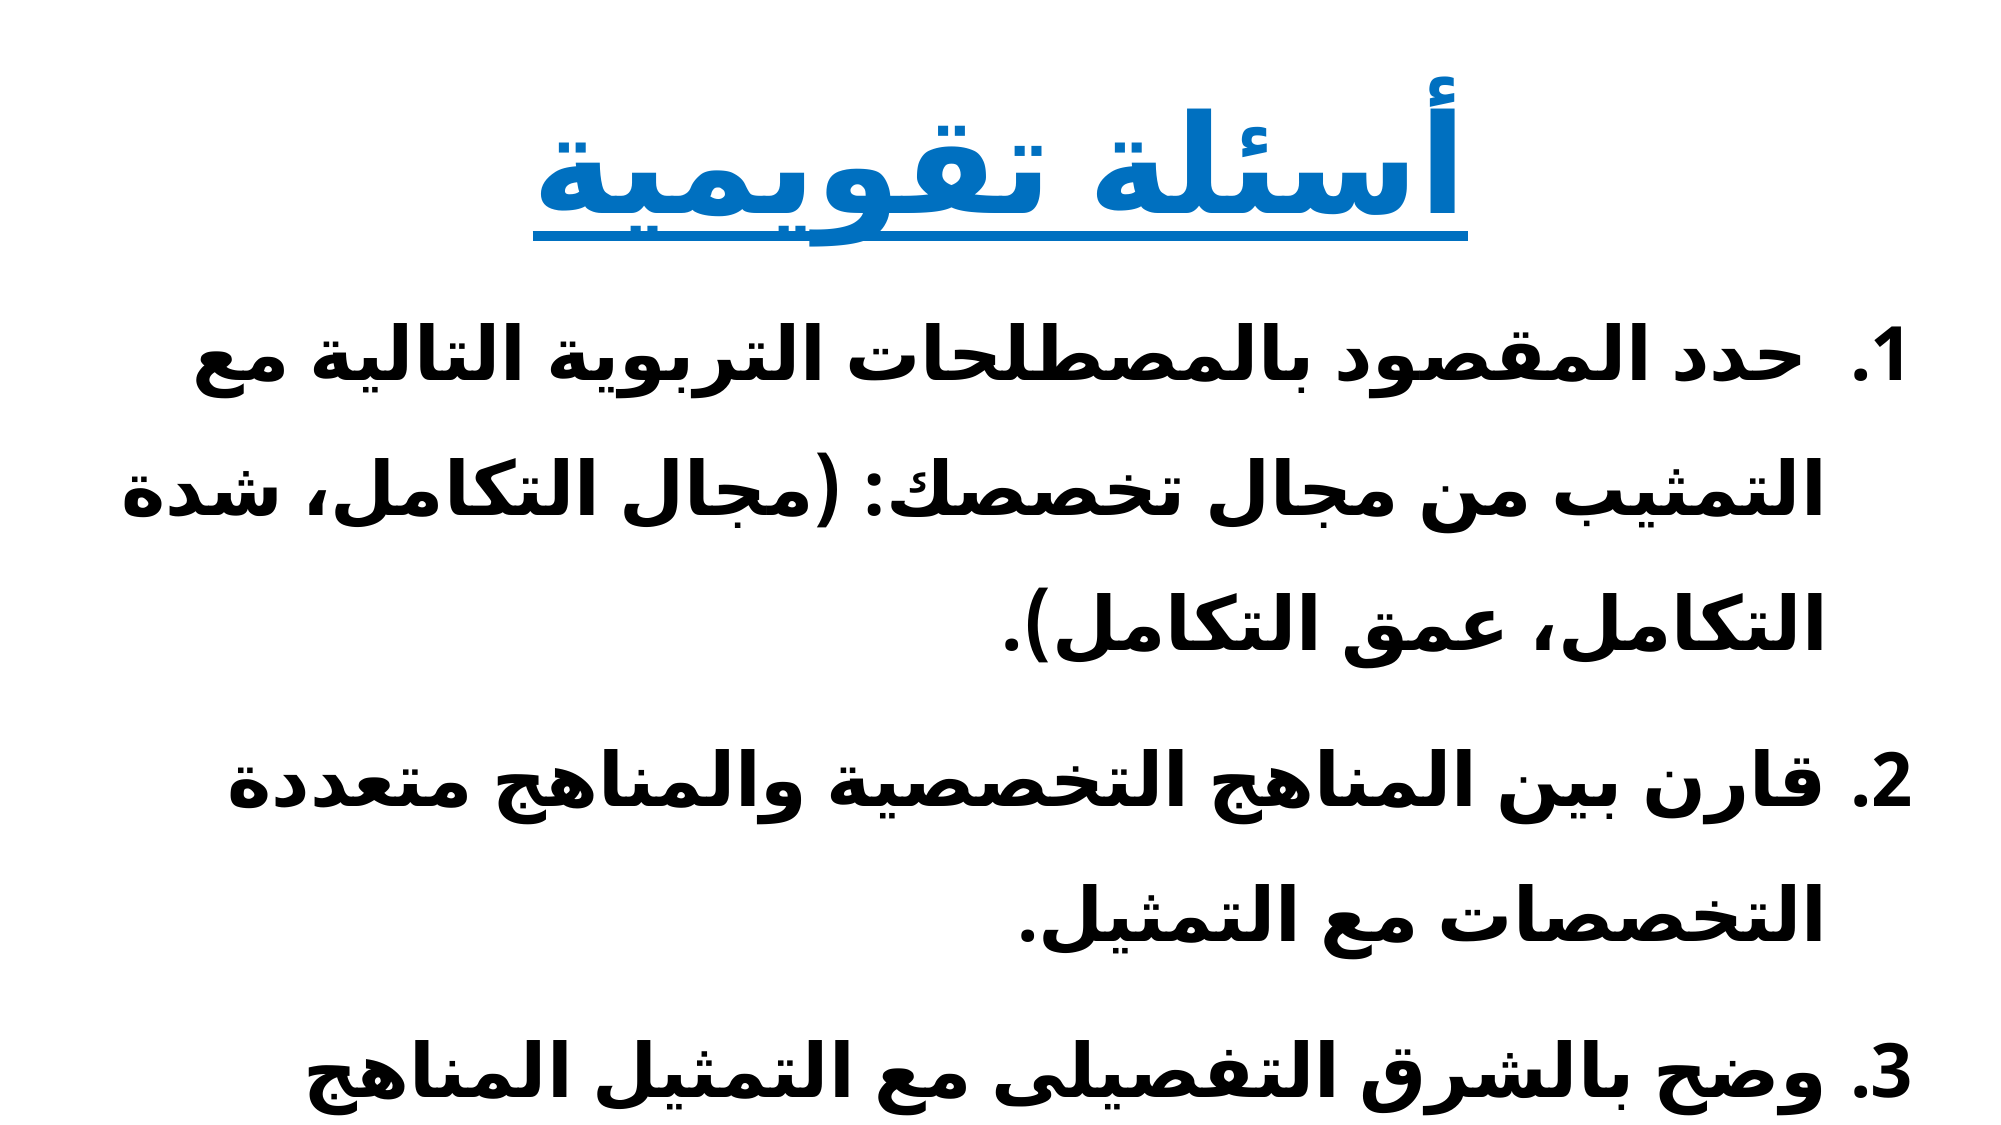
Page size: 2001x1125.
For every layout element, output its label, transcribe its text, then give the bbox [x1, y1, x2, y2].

title أسئلة تقويمية [137, 59, 1863, 252]
list حدد المقصود بالمصطلحات التربوية التالية مع التمثيب من مجال تخصصك: (مجال التكامل، شدة التكامل، عمق التكامل). قارن بين المناهج التخصصية والمناهج متعددة التخصصات مع التمثيل. وضح بالشرق التفصيلى مع التمثيل المناهج المترابطة، المناهج المتداخلة [85, 252, 1928, 1052]
